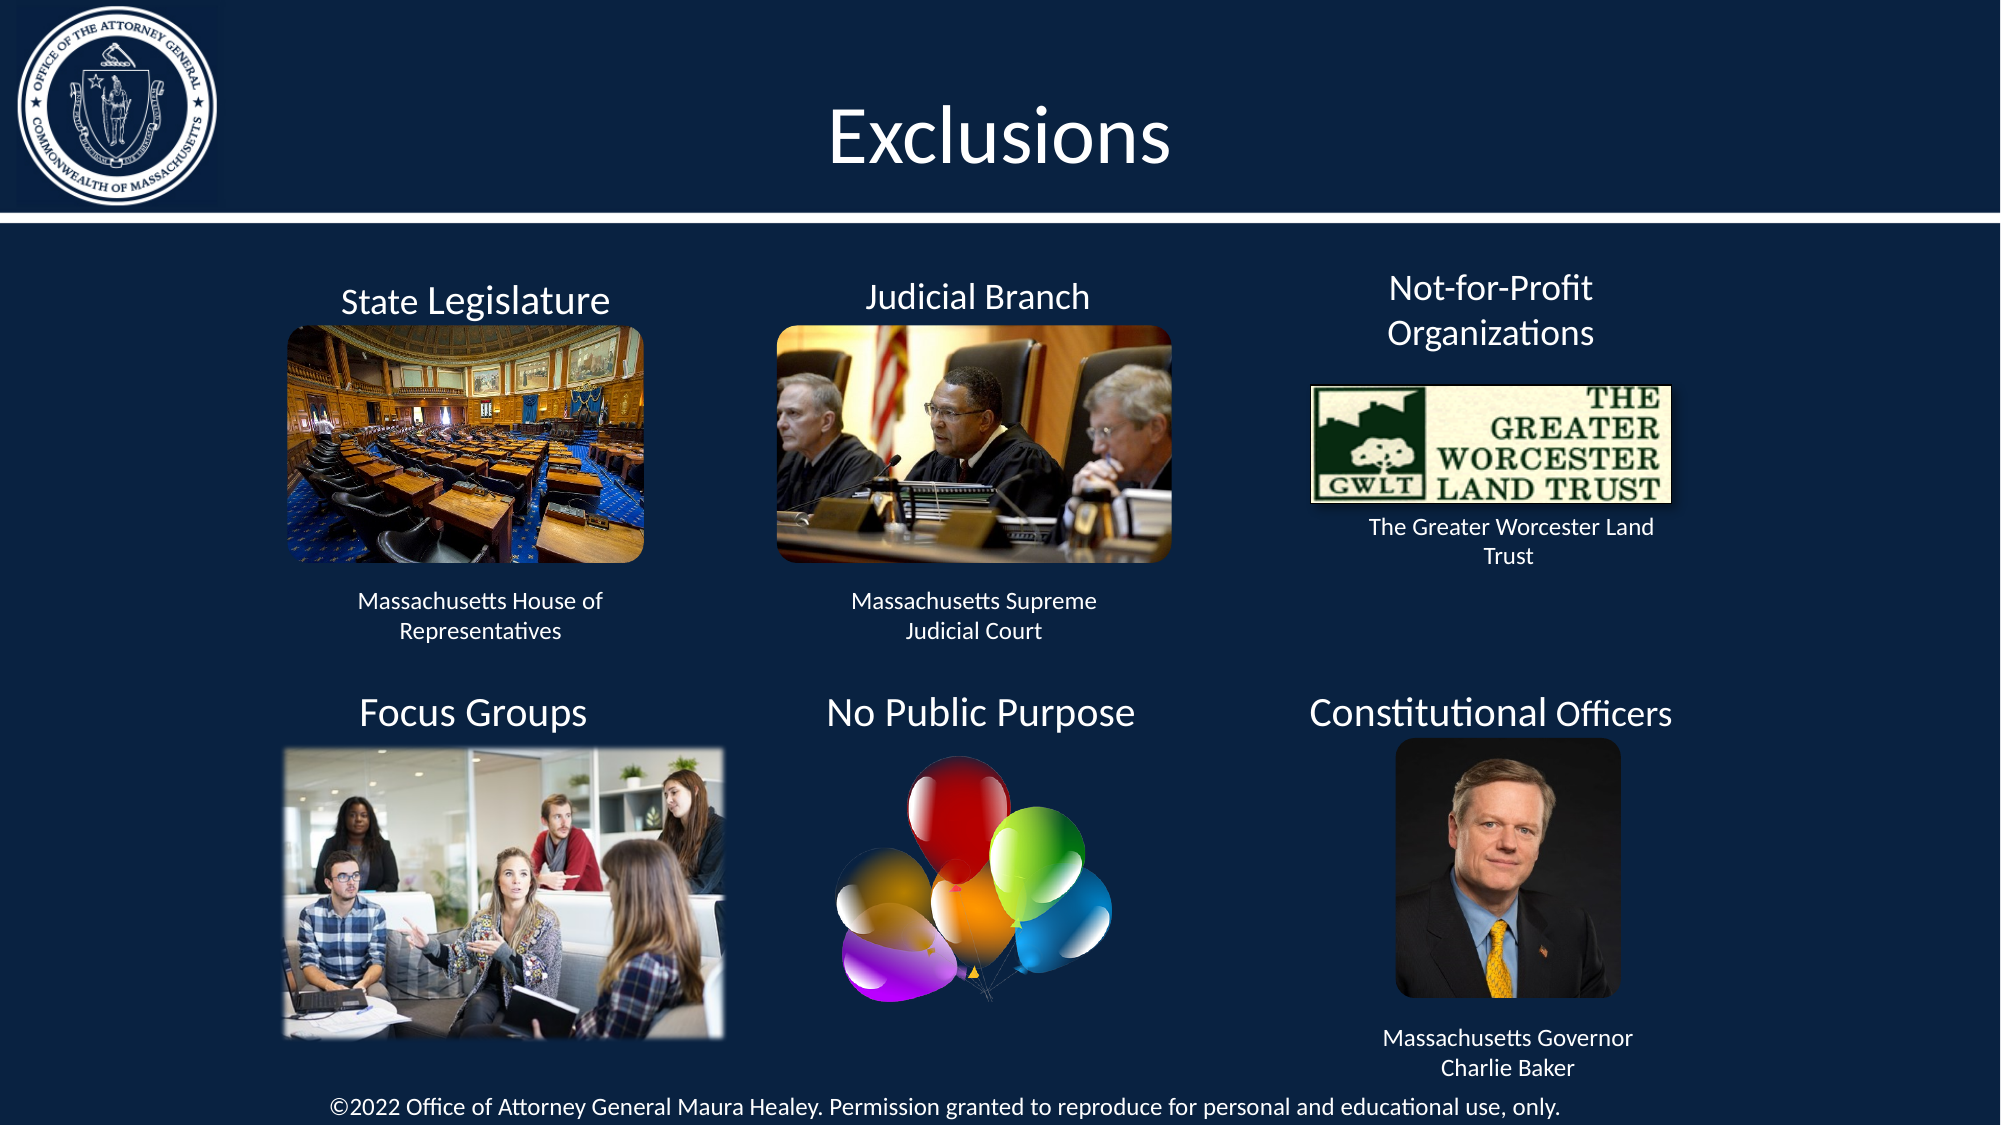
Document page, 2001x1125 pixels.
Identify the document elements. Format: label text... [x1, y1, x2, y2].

text_box Massachusetts House of Representatives [318, 577, 644, 653]
text_box Constitutional Officers [1283, 677, 1699, 743]
text_box Not-for-Profit Organizations [1324, 255, 1658, 361]
text_box No Public Purpose [811, 677, 1203, 743]
text_box State Legislature [309, 265, 643, 324]
text_box The Greater Worcester Land Trust [1346, 510, 1672, 578]
footer ©2022 Office of Attorney General Maura Healey. Permission granted to reproduce for personal and educational use, only. [287, 1072, 1606, 1125]
text_box Massachusetts Governor Charlie Baker [1345, 1013, 1671, 1089]
text_box Exclusions [249, 72, 1750, 188]
picture [0, 0, 2001, 1125]
text_box Judicial Branch [811, 265, 1145, 323]
text_box Massachusetts Supreme Judicial Court [811, 577, 1137, 653]
text_box Focus Groups [344, 677, 607, 741]
